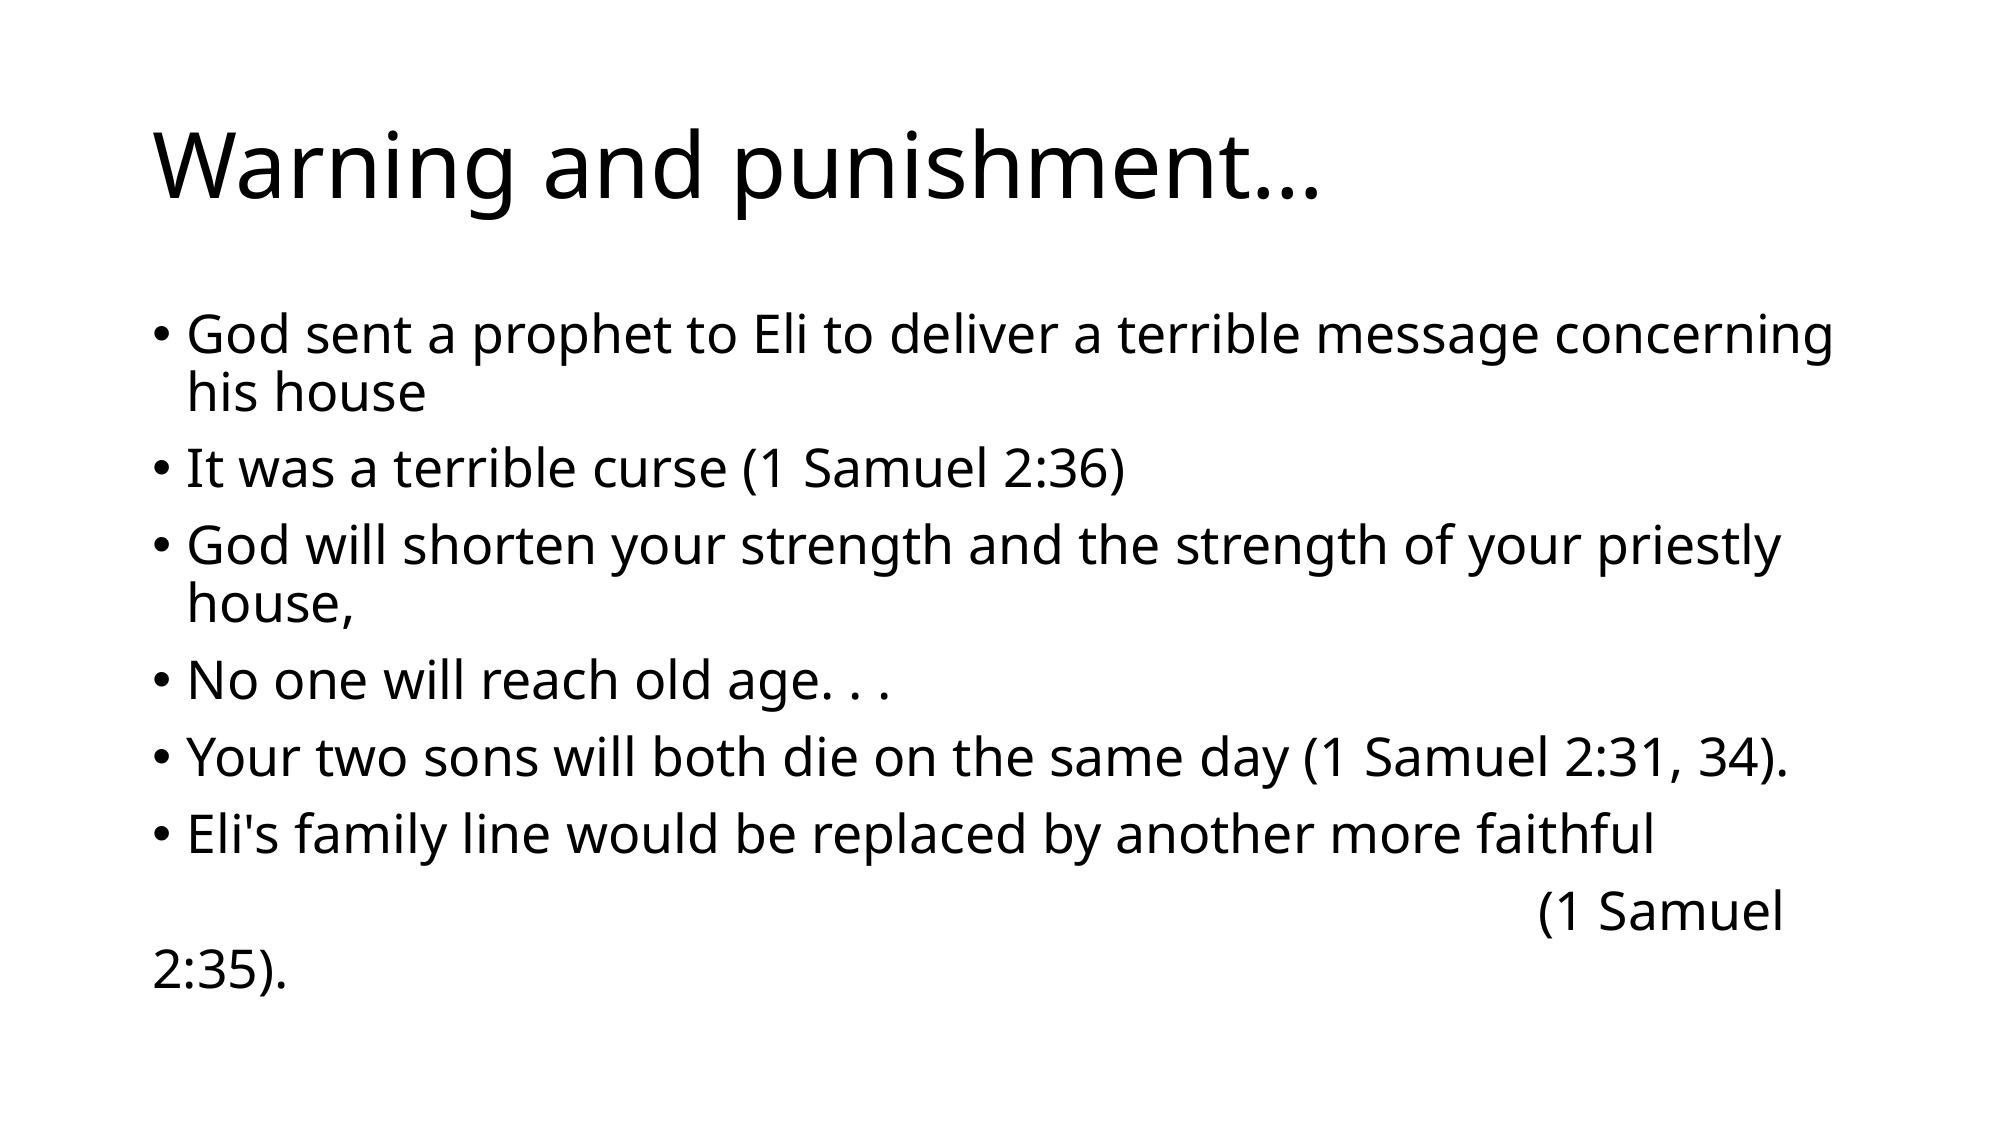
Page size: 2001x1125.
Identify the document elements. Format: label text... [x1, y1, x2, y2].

title Warning and punishment… [137, 59, 1863, 278]
list God sent a prophet to Eli to deliver a terrible message concerning his house It was a terrible curse (1 Samuel 2:36) God will shorten your strength and the strength of your priestly house, No one will reach old age. . . Your two sons will both die on the same day (1 Samuel 2:31, 34). Eli's family line would be replaced by another more faithful (1 Samuel 2:35). [137, 299, 1863, 1014]
